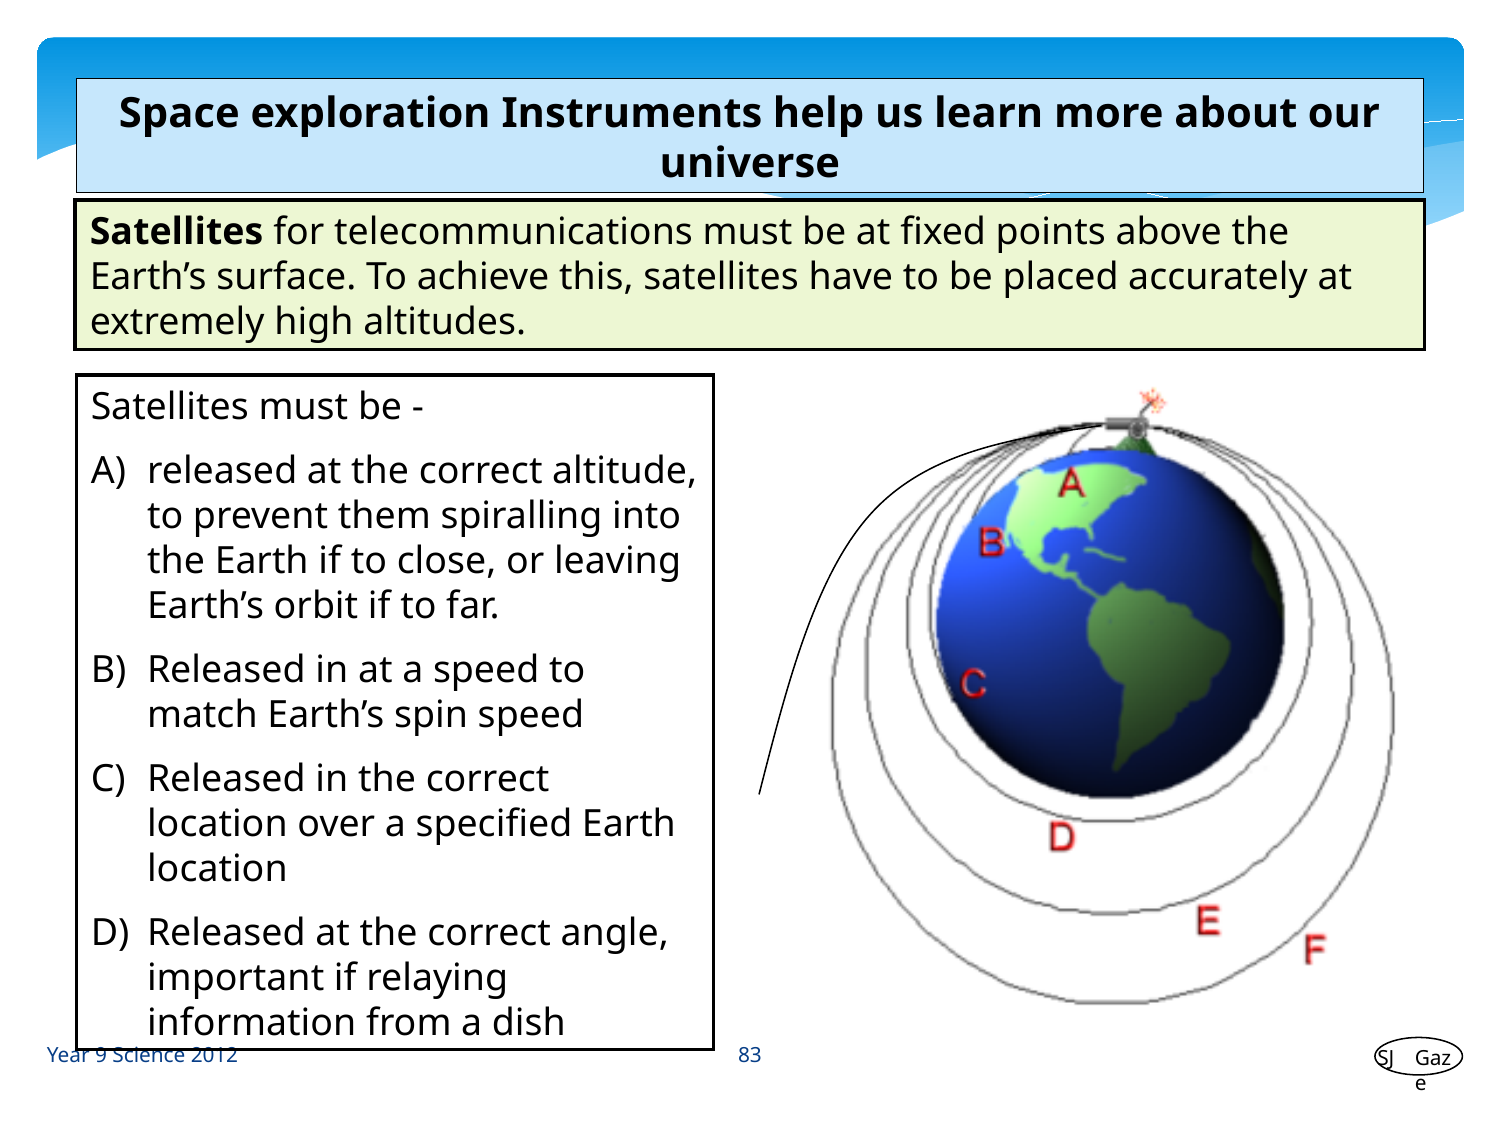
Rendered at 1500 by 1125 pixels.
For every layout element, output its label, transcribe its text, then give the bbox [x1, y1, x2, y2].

footer Year 9 Science 2012 [31, 1025, 653, 1086]
text_box Space exploration Instruments help us learn more about our universe [76, 78, 1424, 193]
text_box [1377, 1061, 1461, 1075]
text_box Satellites must be - released at the correct altitude, to prevent them spiralling into the Earth if to close, or leaving Earth’s orbit if to far. Released in at a speed to match Earth’s spin speed Released in the correct location over a specified Earth location Released at the correct angle, important if relaying information from a dish [76, 374, 714, 1050]
slide_number 83 [654, 1025, 846, 1086]
text_box SJ [1362, 1062, 1438, 1078]
text_box Gaze [1399, 1037, 1475, 1103]
picture [762, 374, 1463, 1052]
text_box Satellites for telecommunications must be at fixed points above the Earth’s surface. To achieve this, satellites have to be placed accurately at extremely high altitudes. [74, 199, 1425, 350]
